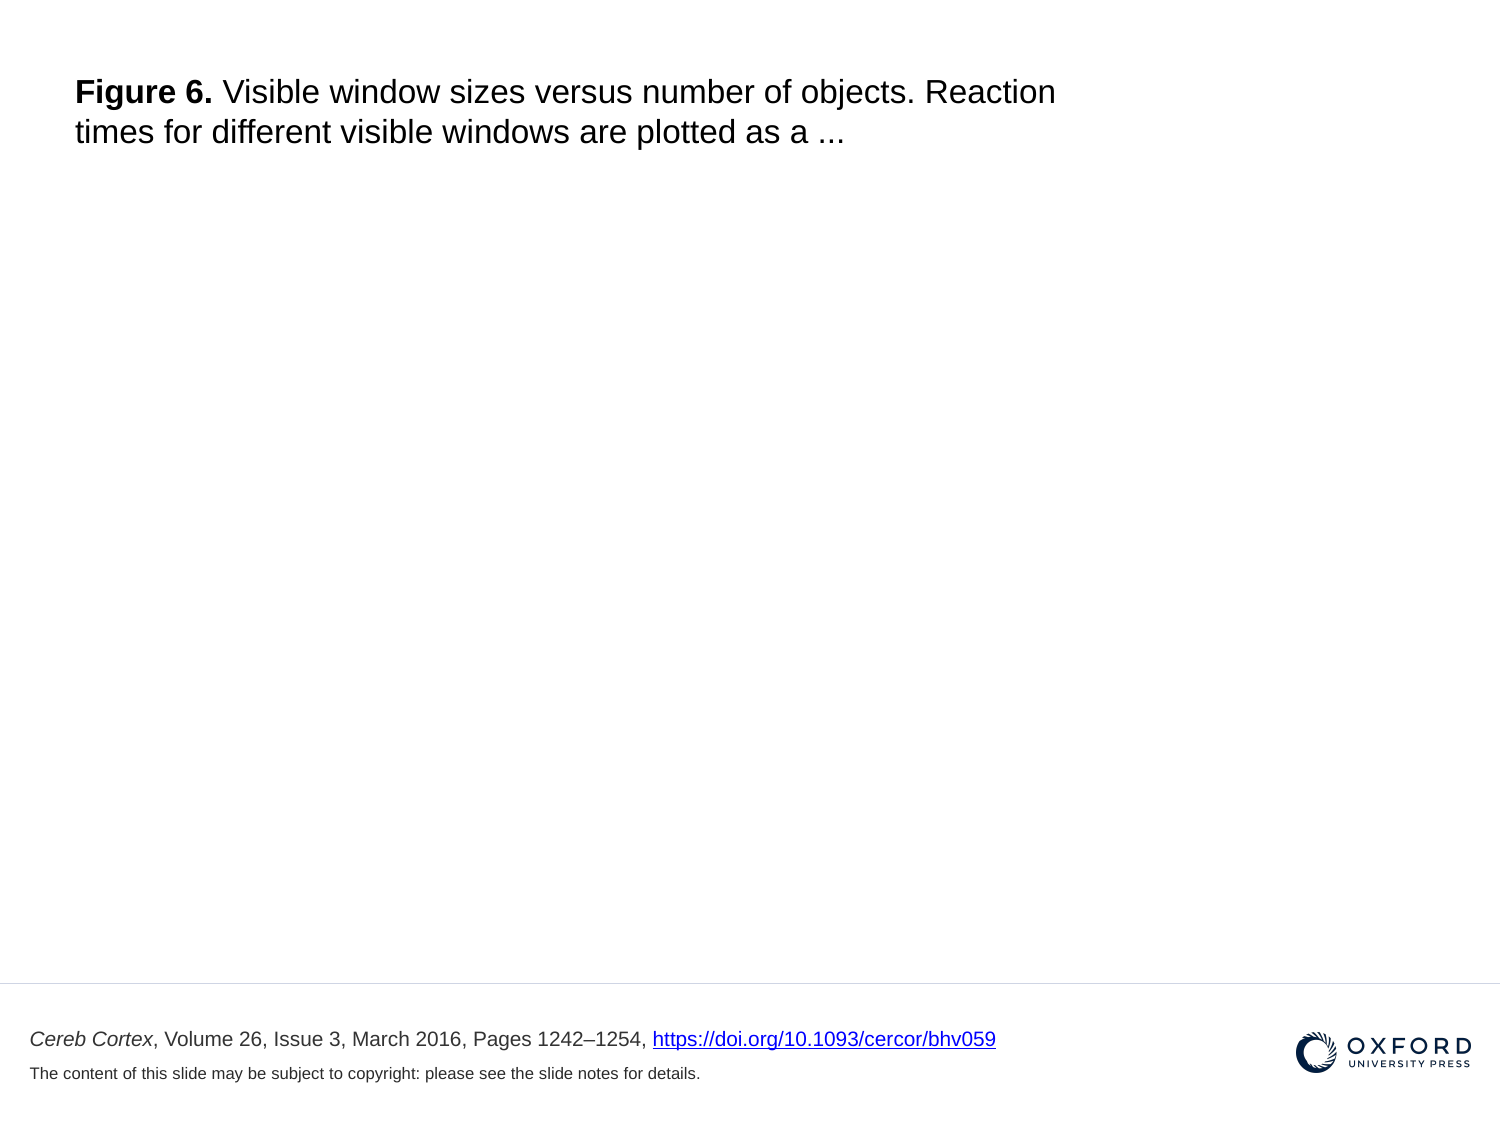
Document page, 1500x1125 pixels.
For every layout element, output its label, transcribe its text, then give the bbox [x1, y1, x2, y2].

footer Cereb Cortex, Volume 26, Issue 3, March 2016, Pages 1242–1254, https://doi.org/10.1093/cercor/bhv059 The content of this slide may be subject to copyright: please see the slide notes for details. [0, 983, 1260, 1125]
picture [1296, 1032, 1471, 1073]
title Figure 6. Visible window sizes versus number of objects. Reaction times for different visible windows are plotted as a ... [75, 69, 1078, 171]
